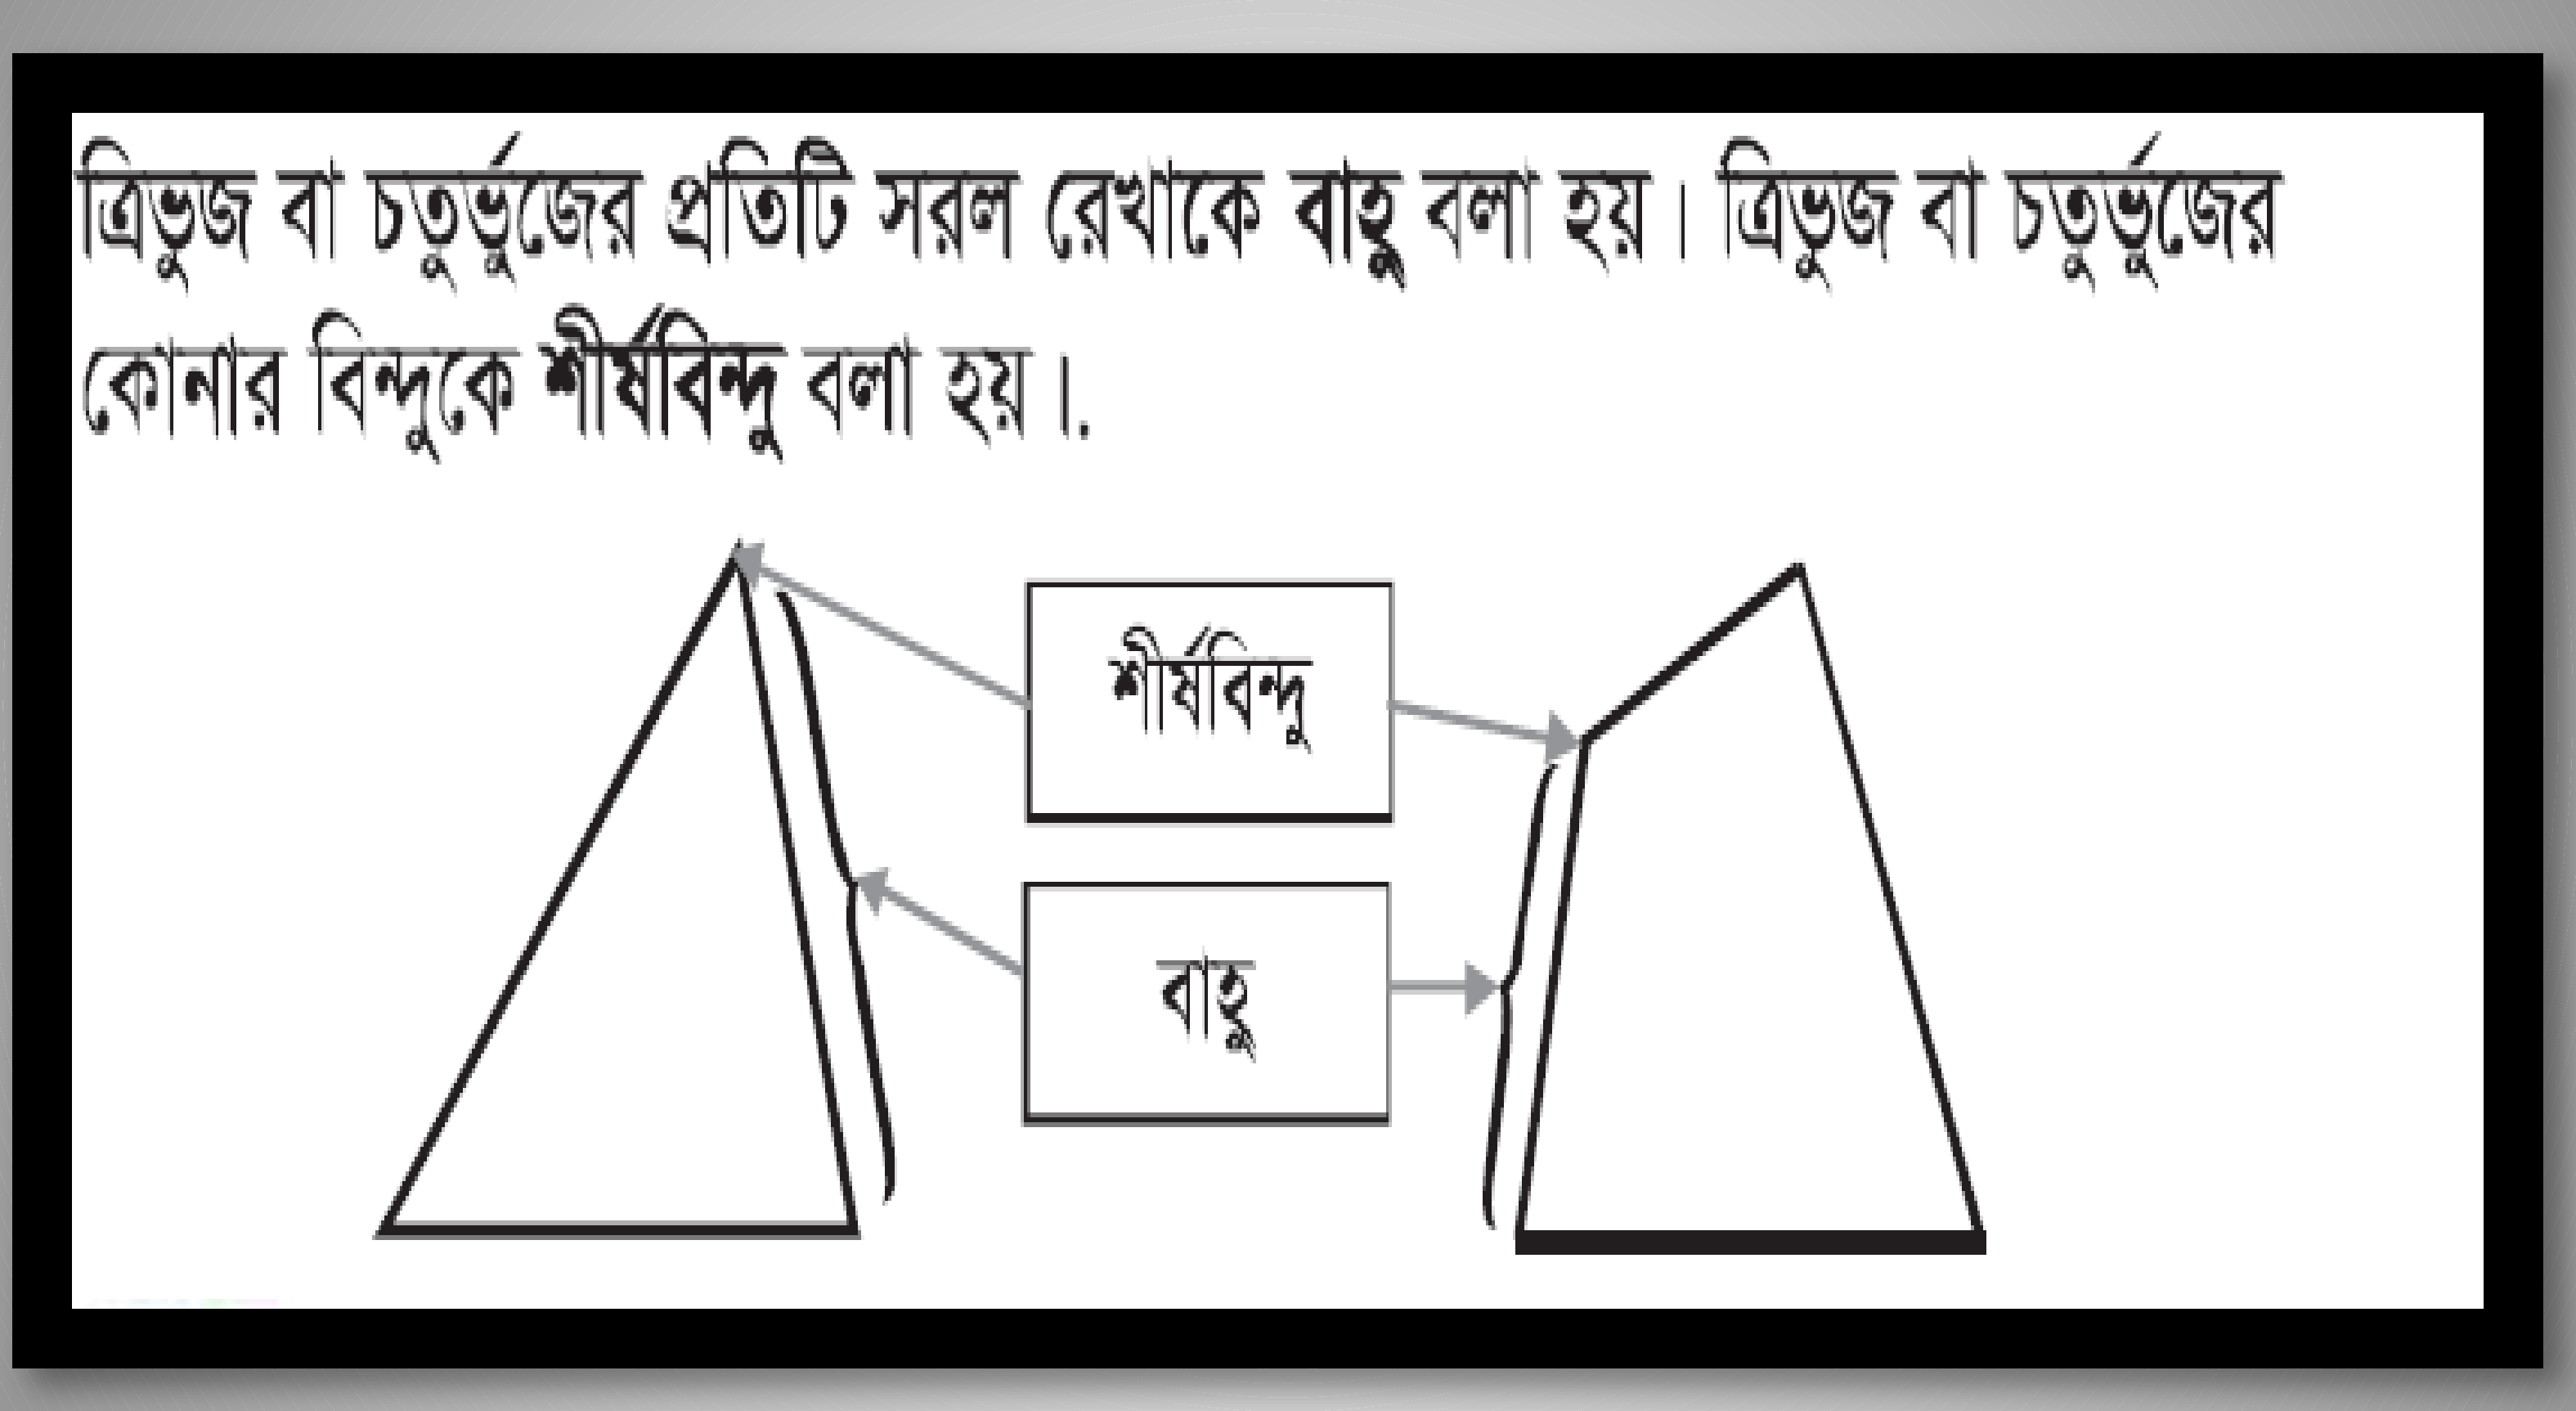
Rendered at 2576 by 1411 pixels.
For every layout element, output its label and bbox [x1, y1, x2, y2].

picture [71, 112, 2484, 1310]
